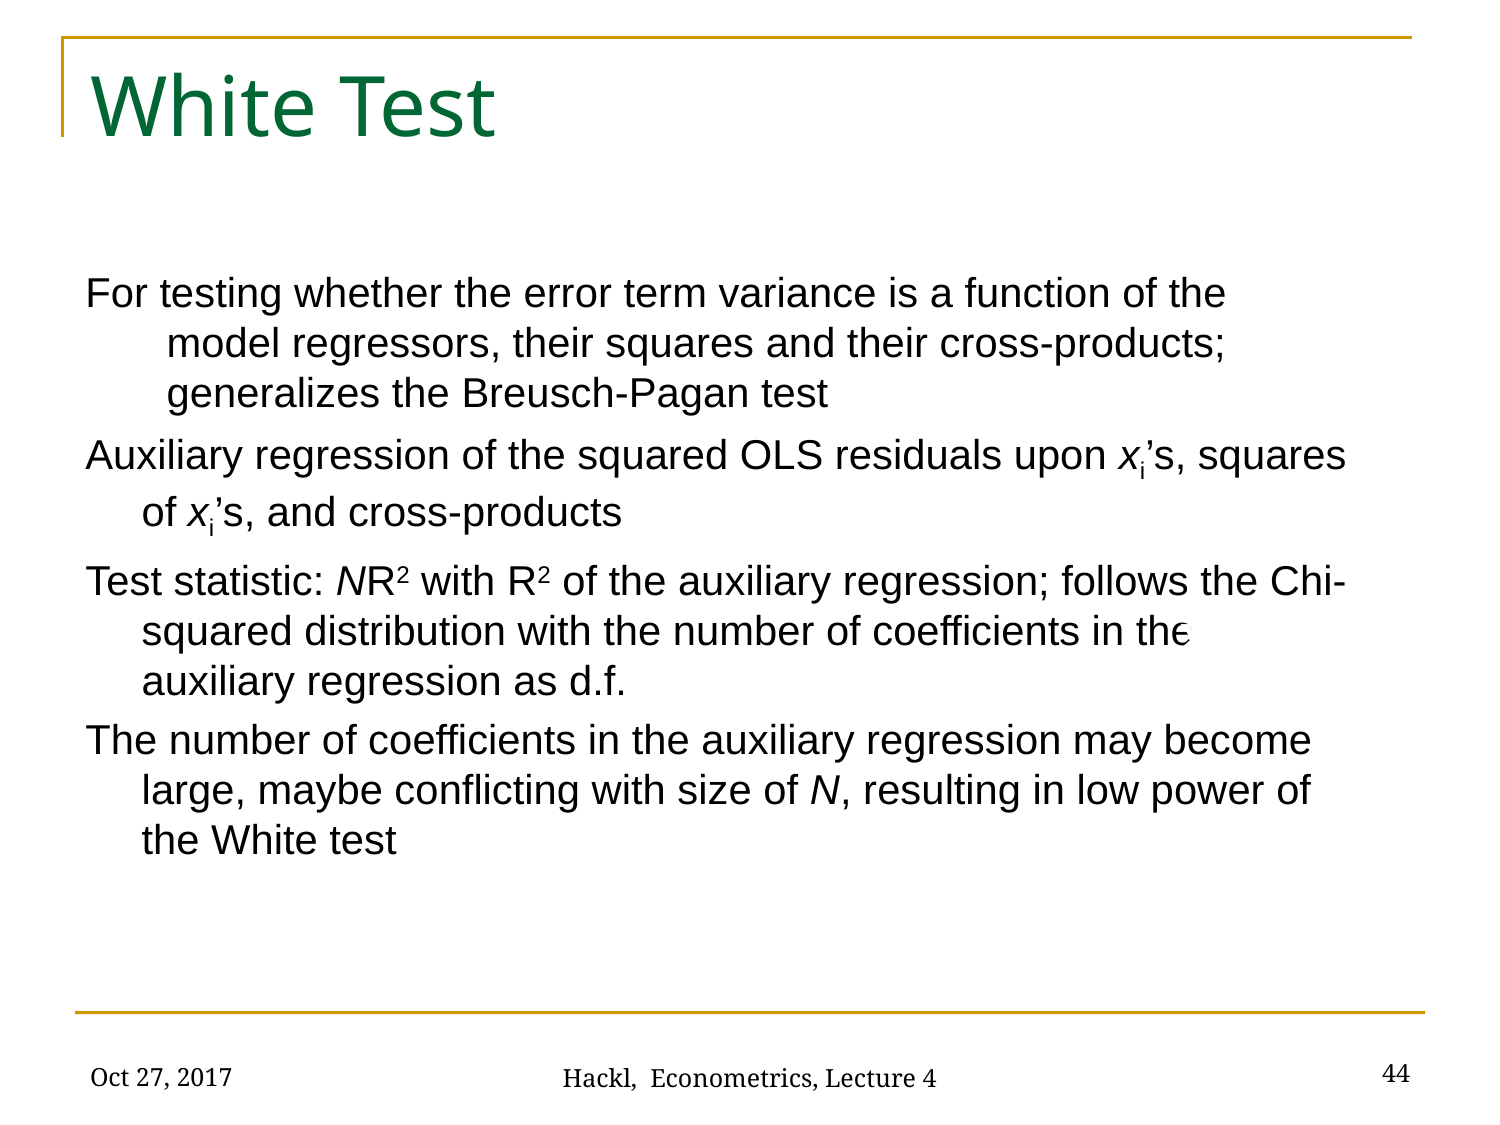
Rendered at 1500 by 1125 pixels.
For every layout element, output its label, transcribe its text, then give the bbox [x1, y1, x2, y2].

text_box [714, 544, 760, 581]
footer Hackl, Econometrics, Lecture 4 [512, 1024, 988, 1101]
list For testing whether the error term variance is a function of the model regressors, their squares and their cross-products; generalizes the Breusch-Pagan test Auxiliary regression of the squared OLS residuals upon xi’s, squares of xi’s, and cross-products Test statistic: NR2 with R2 of the auxiliary regression; follows the Chi-squared distribution with the number of coefficients in the auxiliary regression as d.f. The number of coefficients in the auxiliary regression may become large, maybe conflicting with size of N, resulting in low power of the White test [70, 257, 1367, 980]
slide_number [74, 1023, 426, 1100]
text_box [1163, 597, 1228, 674]
slide_number 44 [1074, 1023, 1426, 1100]
title White Test [74, 45, 1442, 233]
